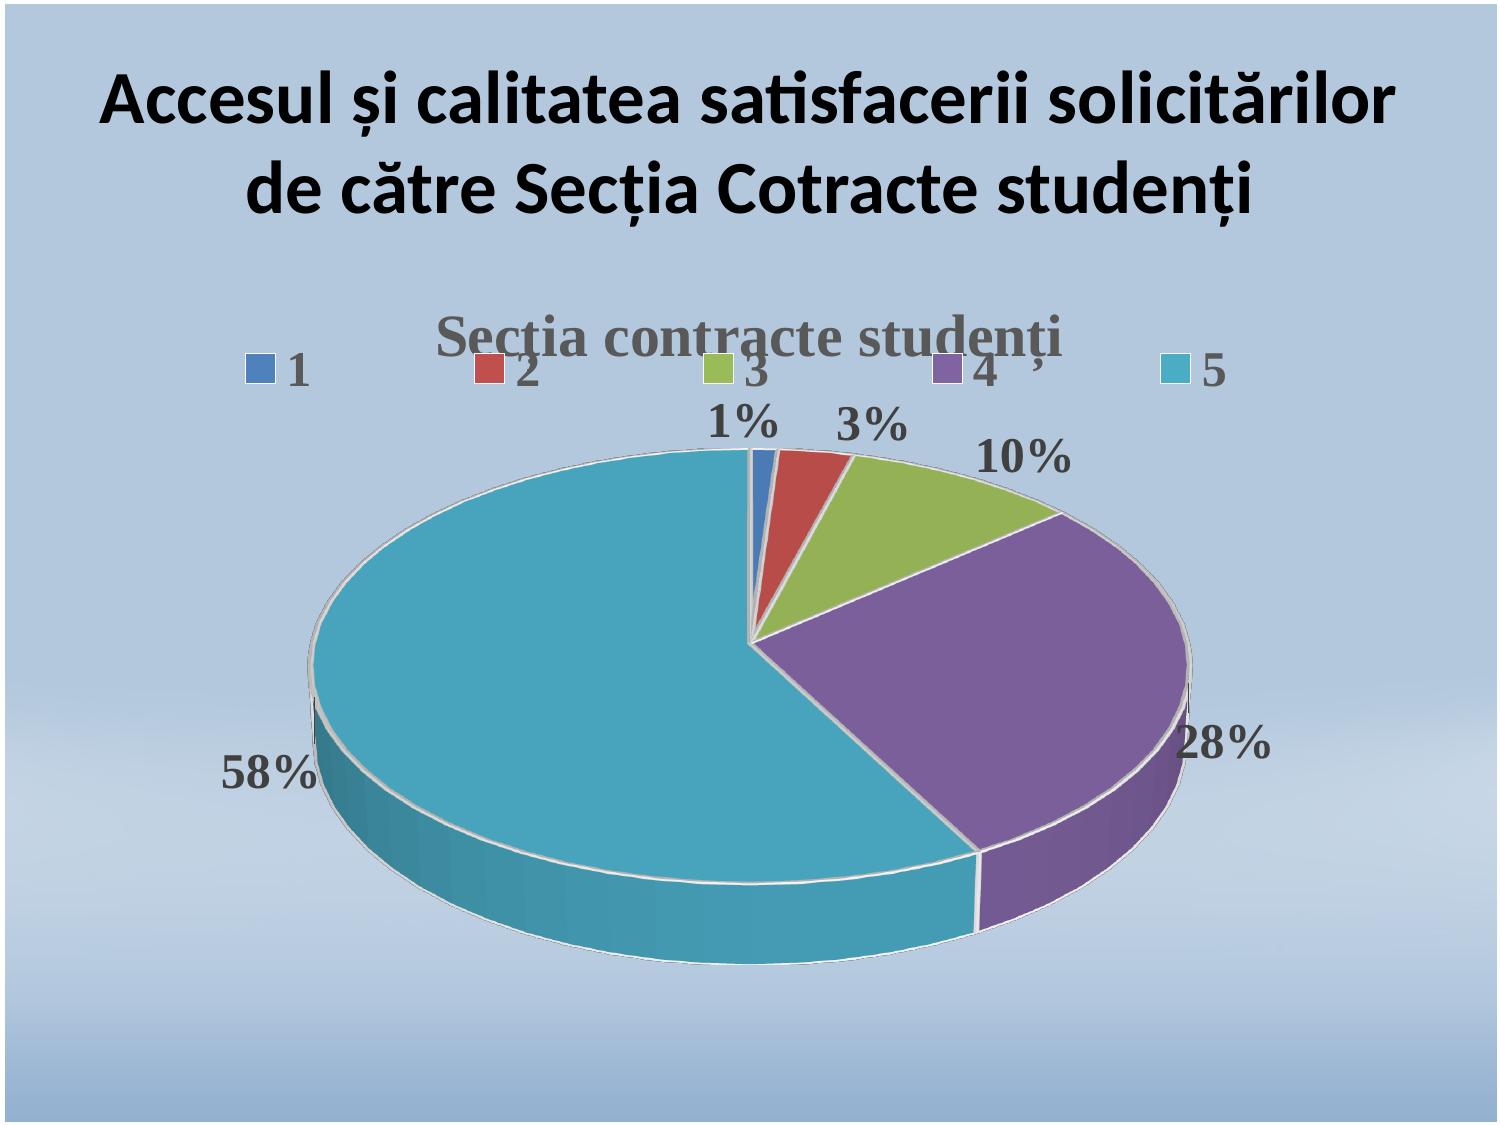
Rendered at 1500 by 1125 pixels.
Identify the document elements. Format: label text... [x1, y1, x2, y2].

chart [74, 262, 1426, 1006]
title Accesul și calitatea satisfacerii solicitărilor de către Secția Cotracte studenți [75, 45, 1425, 233]
picture [0, 0, 1500, 1125]
